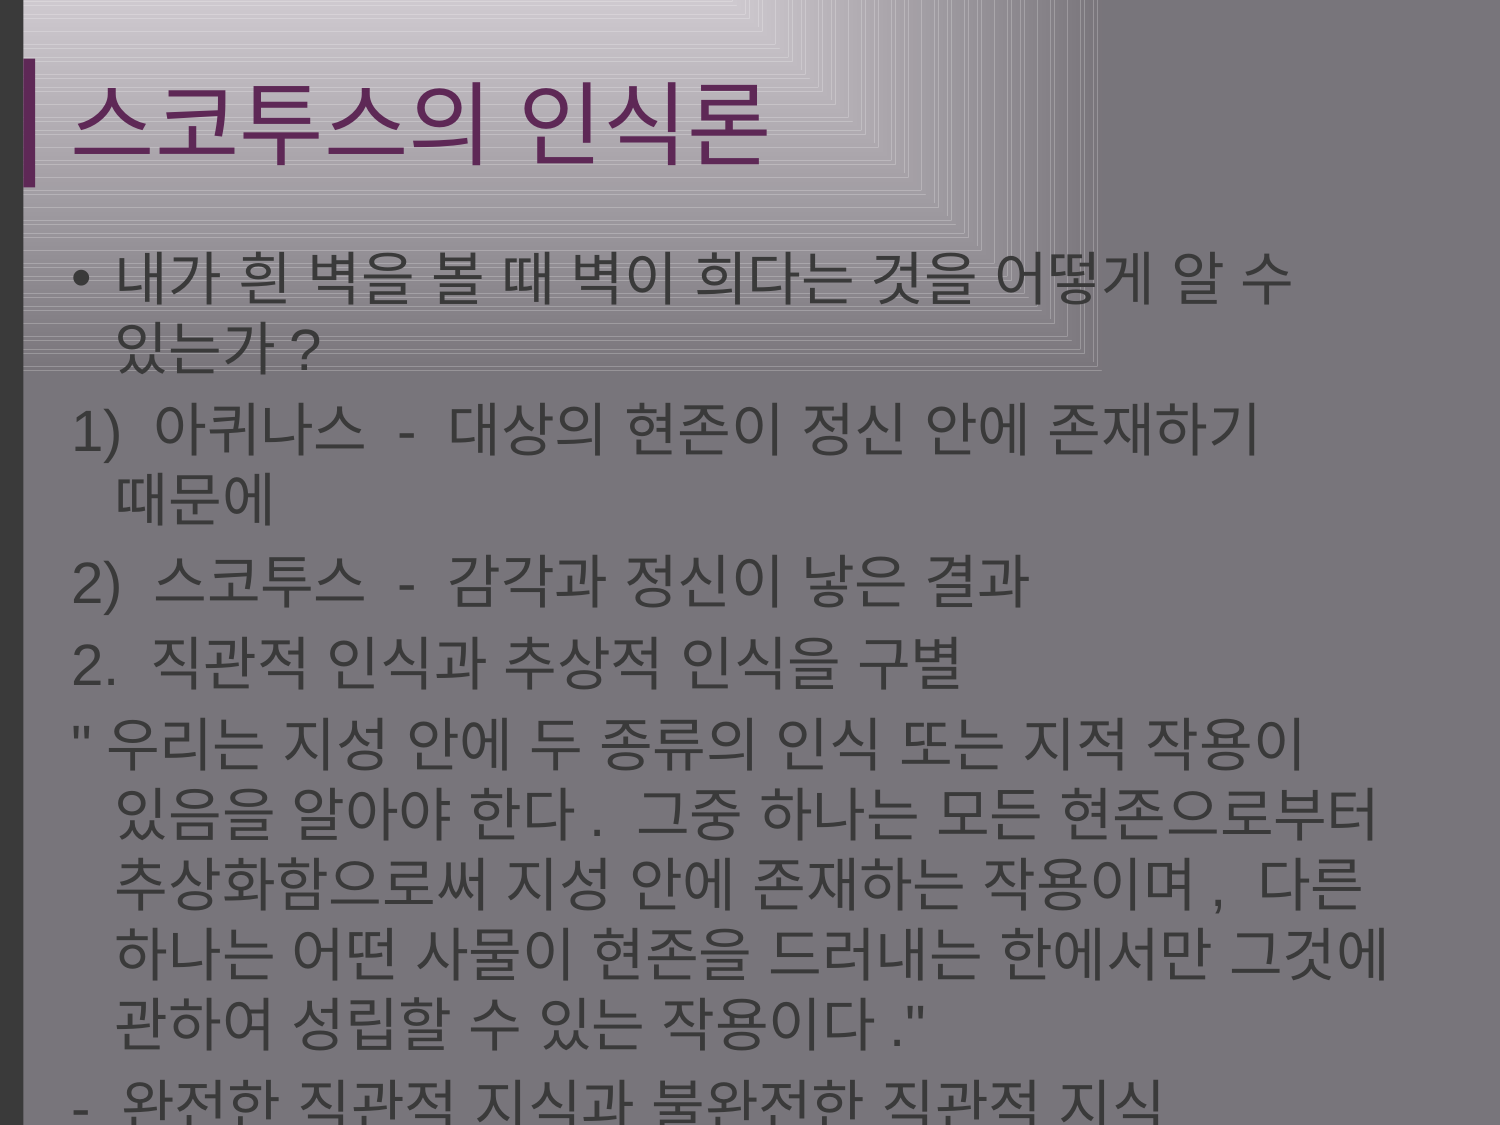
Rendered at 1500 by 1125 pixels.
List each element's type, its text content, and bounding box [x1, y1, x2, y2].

title 스코투스의 인식론 [55, 45, 1125, 200]
list 내가 흰 벽을 볼 때 벽이 희다는 것을 어떻게 알 수 있는가? 1) 아퀴나스 - 대상의 현존이 정신 안에 존재하기 때문에 2) 스코투스 - 감각과 정신이 낳은 결과 2. 직관적 인식과 추상적 인식을 구별 "우리는 지성 안에 두 종류의 인식 또는 지적 작용이 있음을 알아야 한다. 그중 하나는 모든 현존으로부터 추상화함으로써 지성 안에 존재하는 작용이며, 다른 하나는 어떤 사물이 현존을 드러내는 한에서만 그것에 관하여 성립할 수 있는 작용이다." - 완전한 직관적 지식과 불완전한 직관적 지식 [56, 234, 1435, 1005]
